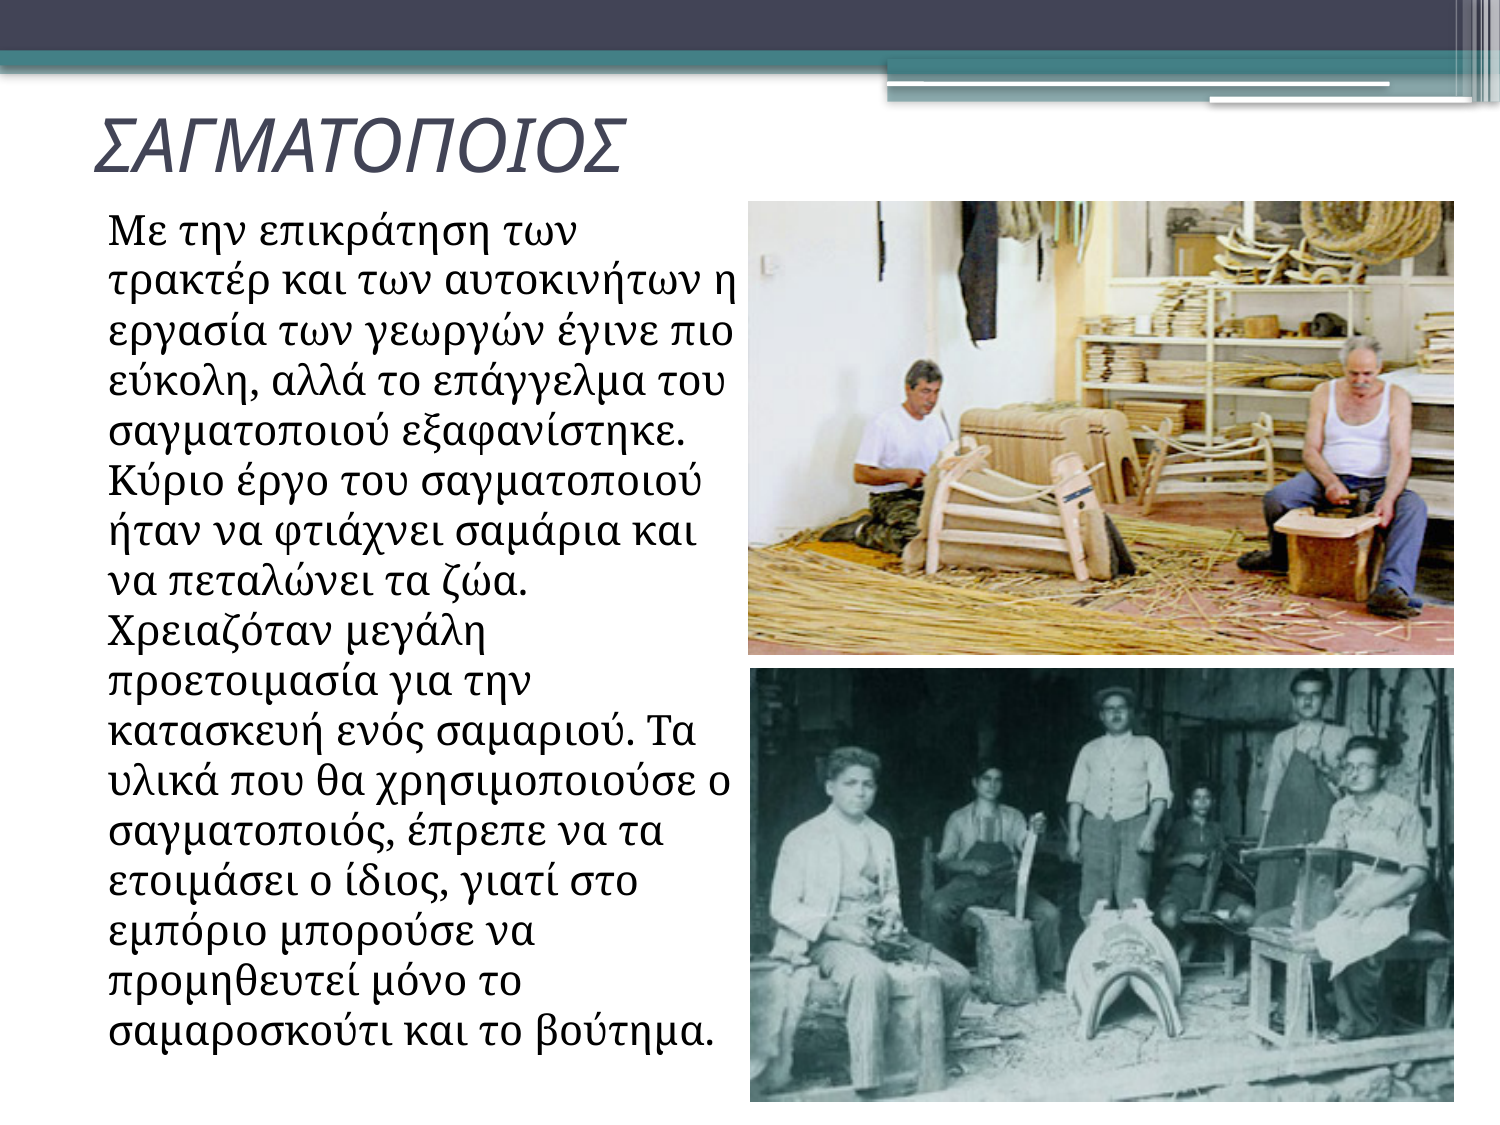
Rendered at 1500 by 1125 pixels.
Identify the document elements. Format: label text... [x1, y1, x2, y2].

text_box ΣΑΓΜΑΤΟΠΟΙΟΣ [80, 89, 641, 195]
picture [749, 668, 1454, 1102]
list Με την επικράτηση των τρακτέρ και των αυτοκινήτων η εργασία των γεωργών έγινε πιο εύκολη, αλλά το επάγγελμα του σαγματοποιού εξαφανίστηκε. Κύριο έργο του σαγματοποιού ήταν να φτιάχνει σαμάρια και να πεταλώνει τα ζώα. Χρειαζόταν μεγάλη προετοιμασία για την κατασκευή ενός σαμαριού. Τα υλικά που θα χρησιμοποιούσε ο σαγματοποιός, έπρεπε να τα ετοιμάσει ο ίδιος, γιατί στο εμπόριο μπορούσε να προμηθευτεί μόνο το σαμαροσκούτι και το βούτημα. [75, 196, 762, 1079]
picture [748, 200, 1454, 655]
